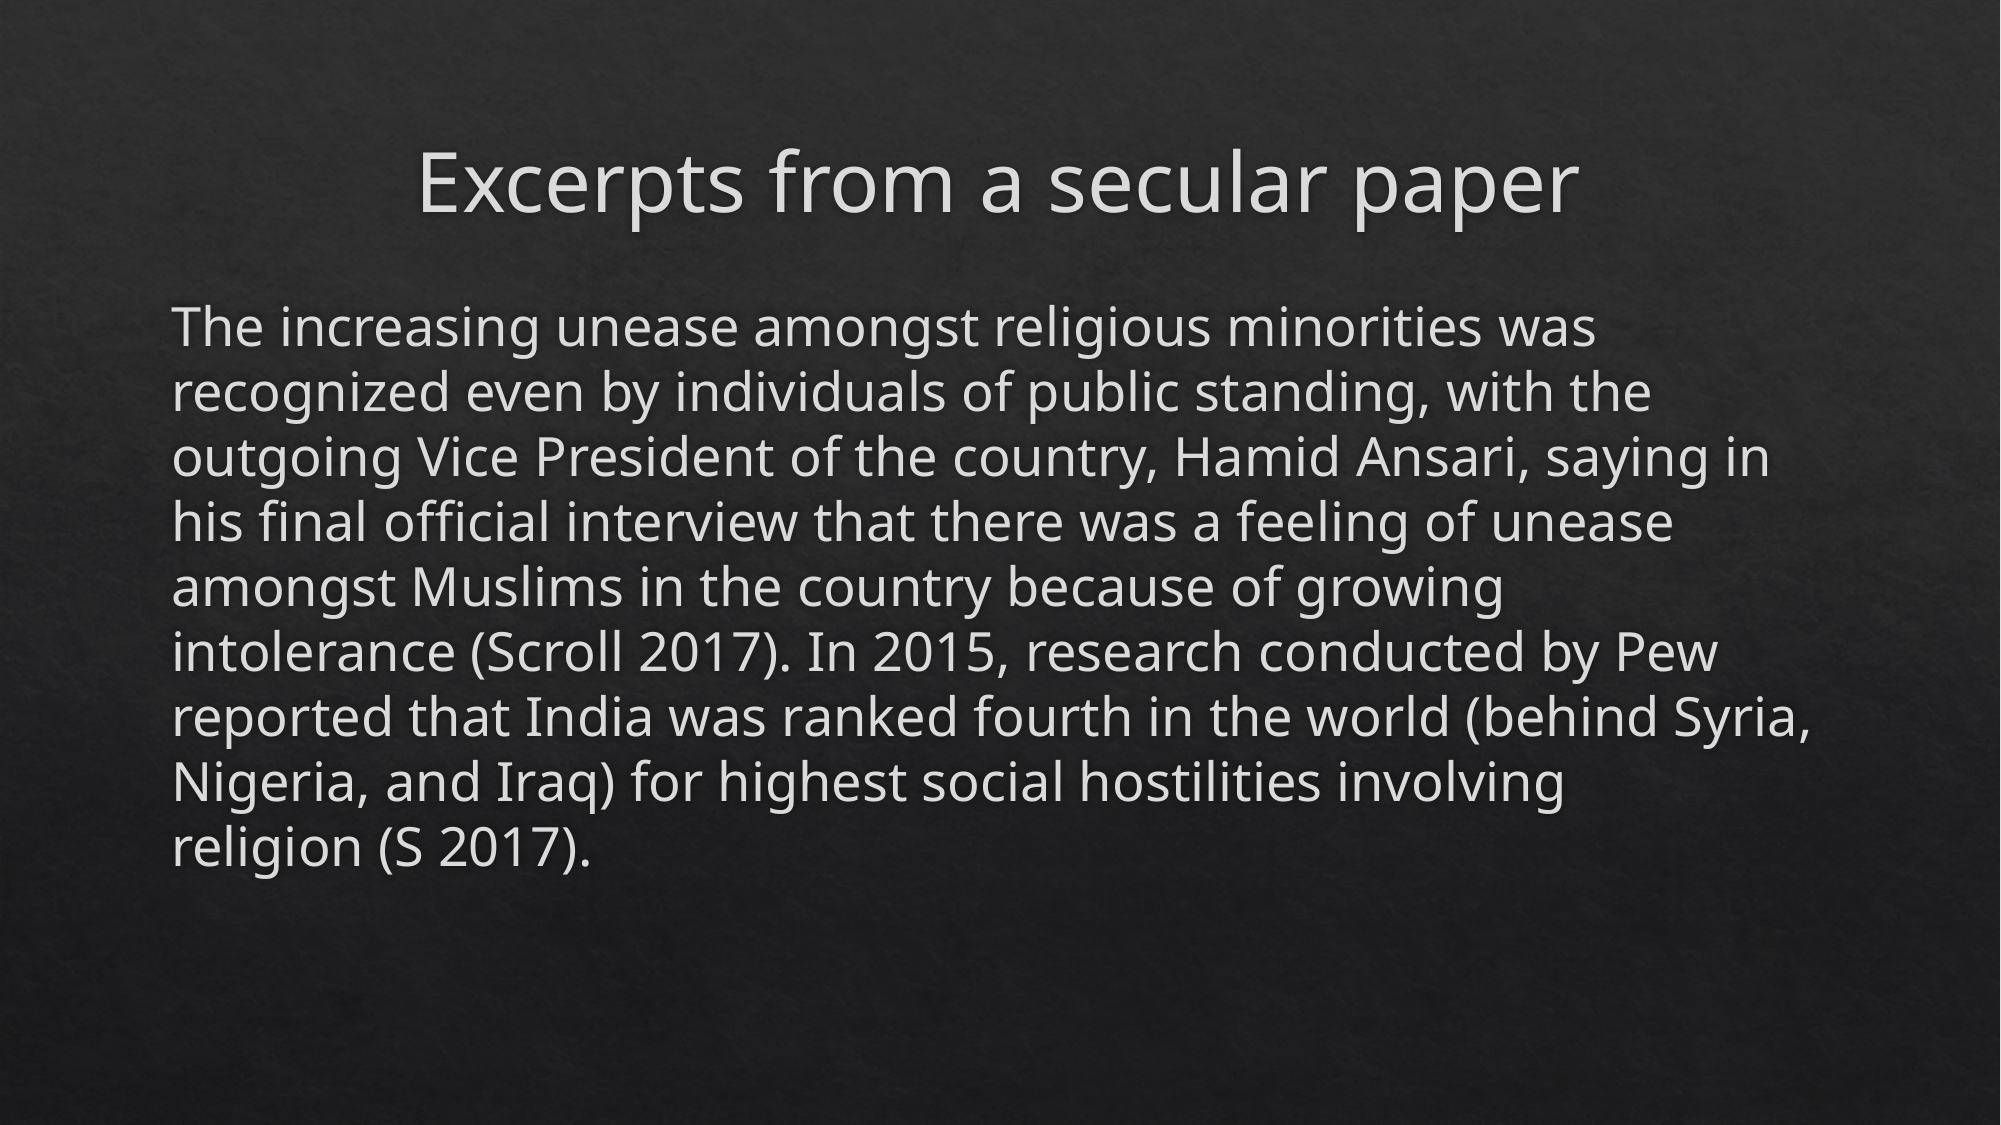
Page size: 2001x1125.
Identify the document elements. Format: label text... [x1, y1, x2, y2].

title Excerpts from a secular paper [149, 99, 1849, 260]
list The increasing unease amongst religious minorities was recognized even by individuals of public standing, with the outgoing Vice President of the country, Hamid Ansari, saying in his ﬁnal oﬃcial interview that there was a feeling of unease amongst Muslims in the country because of growing intolerance (Scroll 2017). In 2015, research conducted by Pew reported that India was ranked fourth in the world (behind Syria, Nigeria, and Iraq) for highest social hostilities involving religion (S 2017). [149, 284, 1849, 1054]
